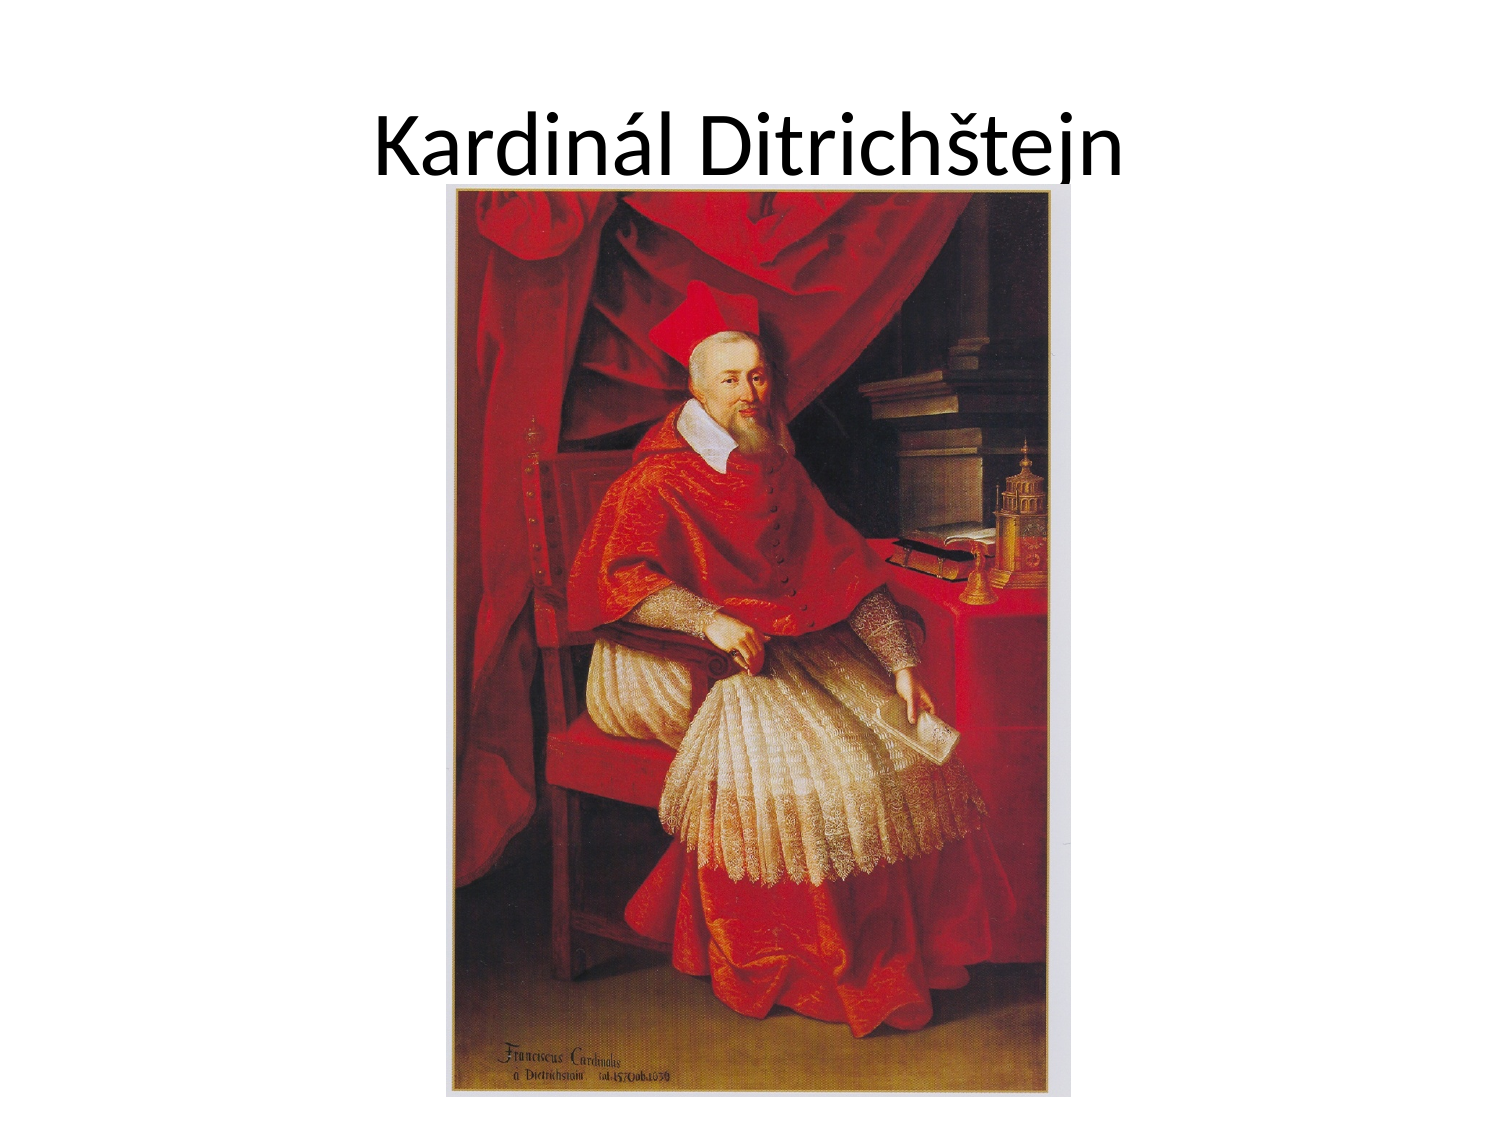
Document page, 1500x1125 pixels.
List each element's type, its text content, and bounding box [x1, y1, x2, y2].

title Kardinál Ditrichštejn [75, 45, 1425, 233]
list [446, 184, 1071, 1098]
